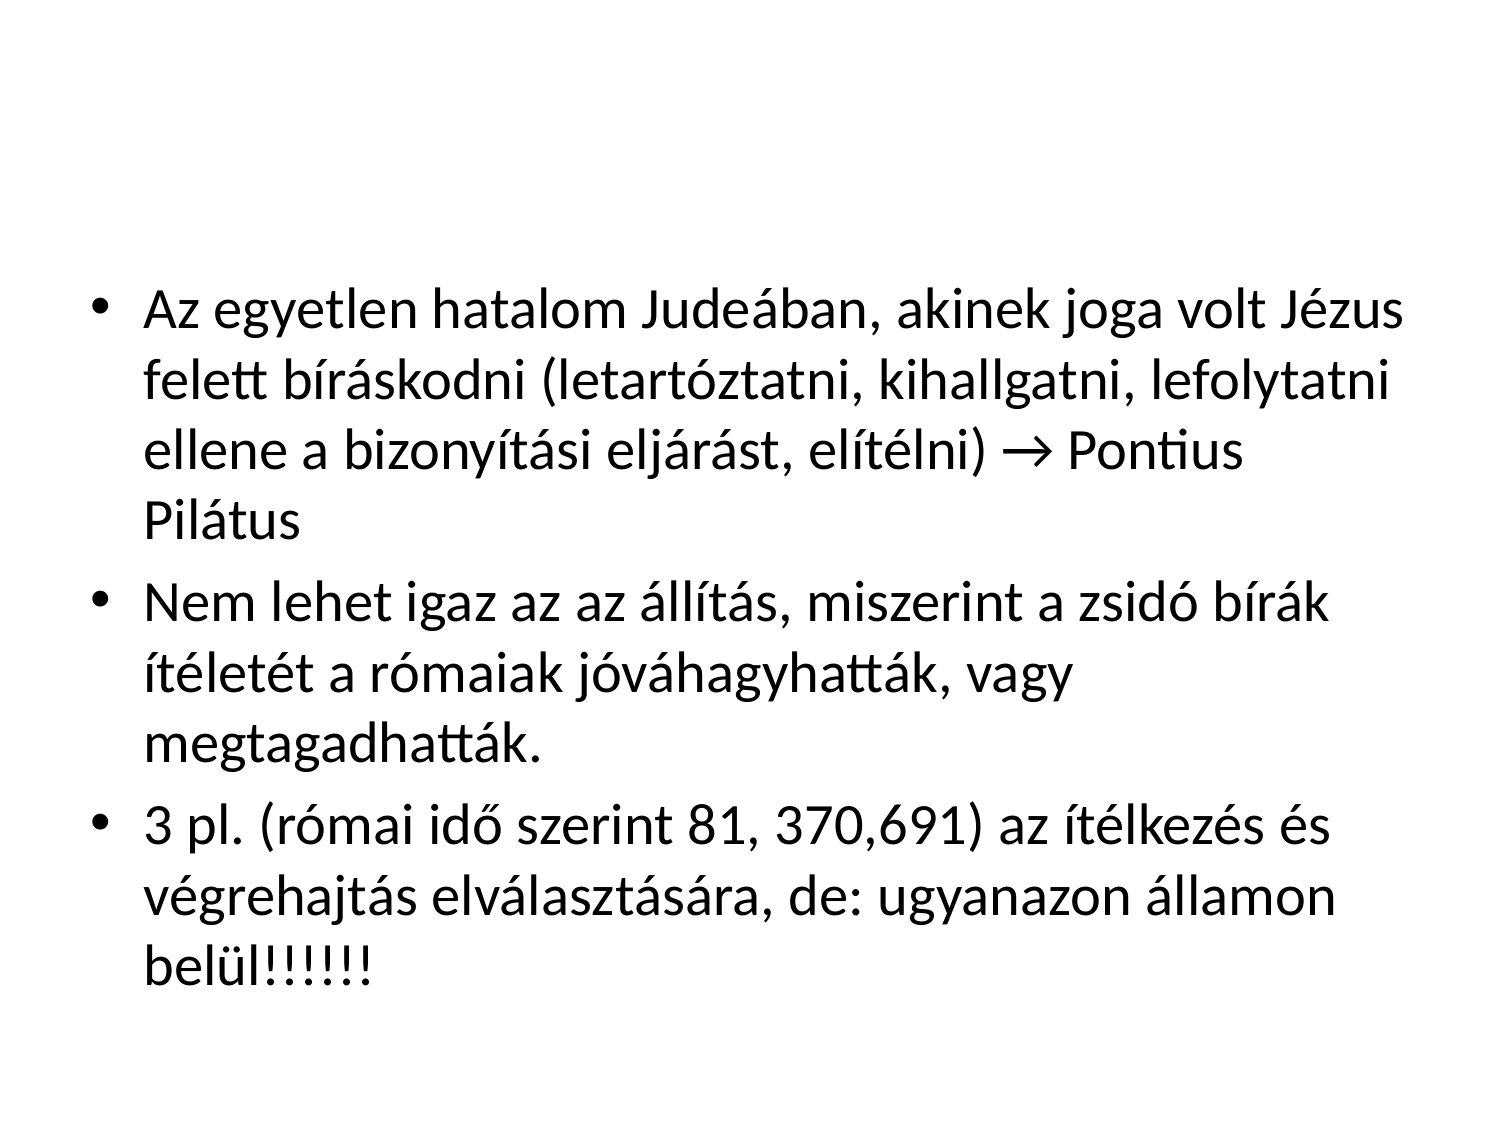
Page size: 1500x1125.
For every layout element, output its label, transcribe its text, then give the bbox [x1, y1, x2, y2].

list Az egyetlen hatalom Judeában, akinek joga volt Jézus felett bíráskodni (letartóztatni, kihallgatni, lefolytatni ellene a bizonyítási eljárást, elítélni) → Pontius Pilátus Nem lehet igaz az az állítás, miszerint a zsidó bírák ítéletét a rómaiak jóváhagyhatták, vagy megtagadhatták. 3 pl. (római idő szerint 81, 370,691) az ítélkezés és végrehajtás elválasztására, de: ugyanazon államon belül!!!!!! [75, 262, 1425, 1005]
